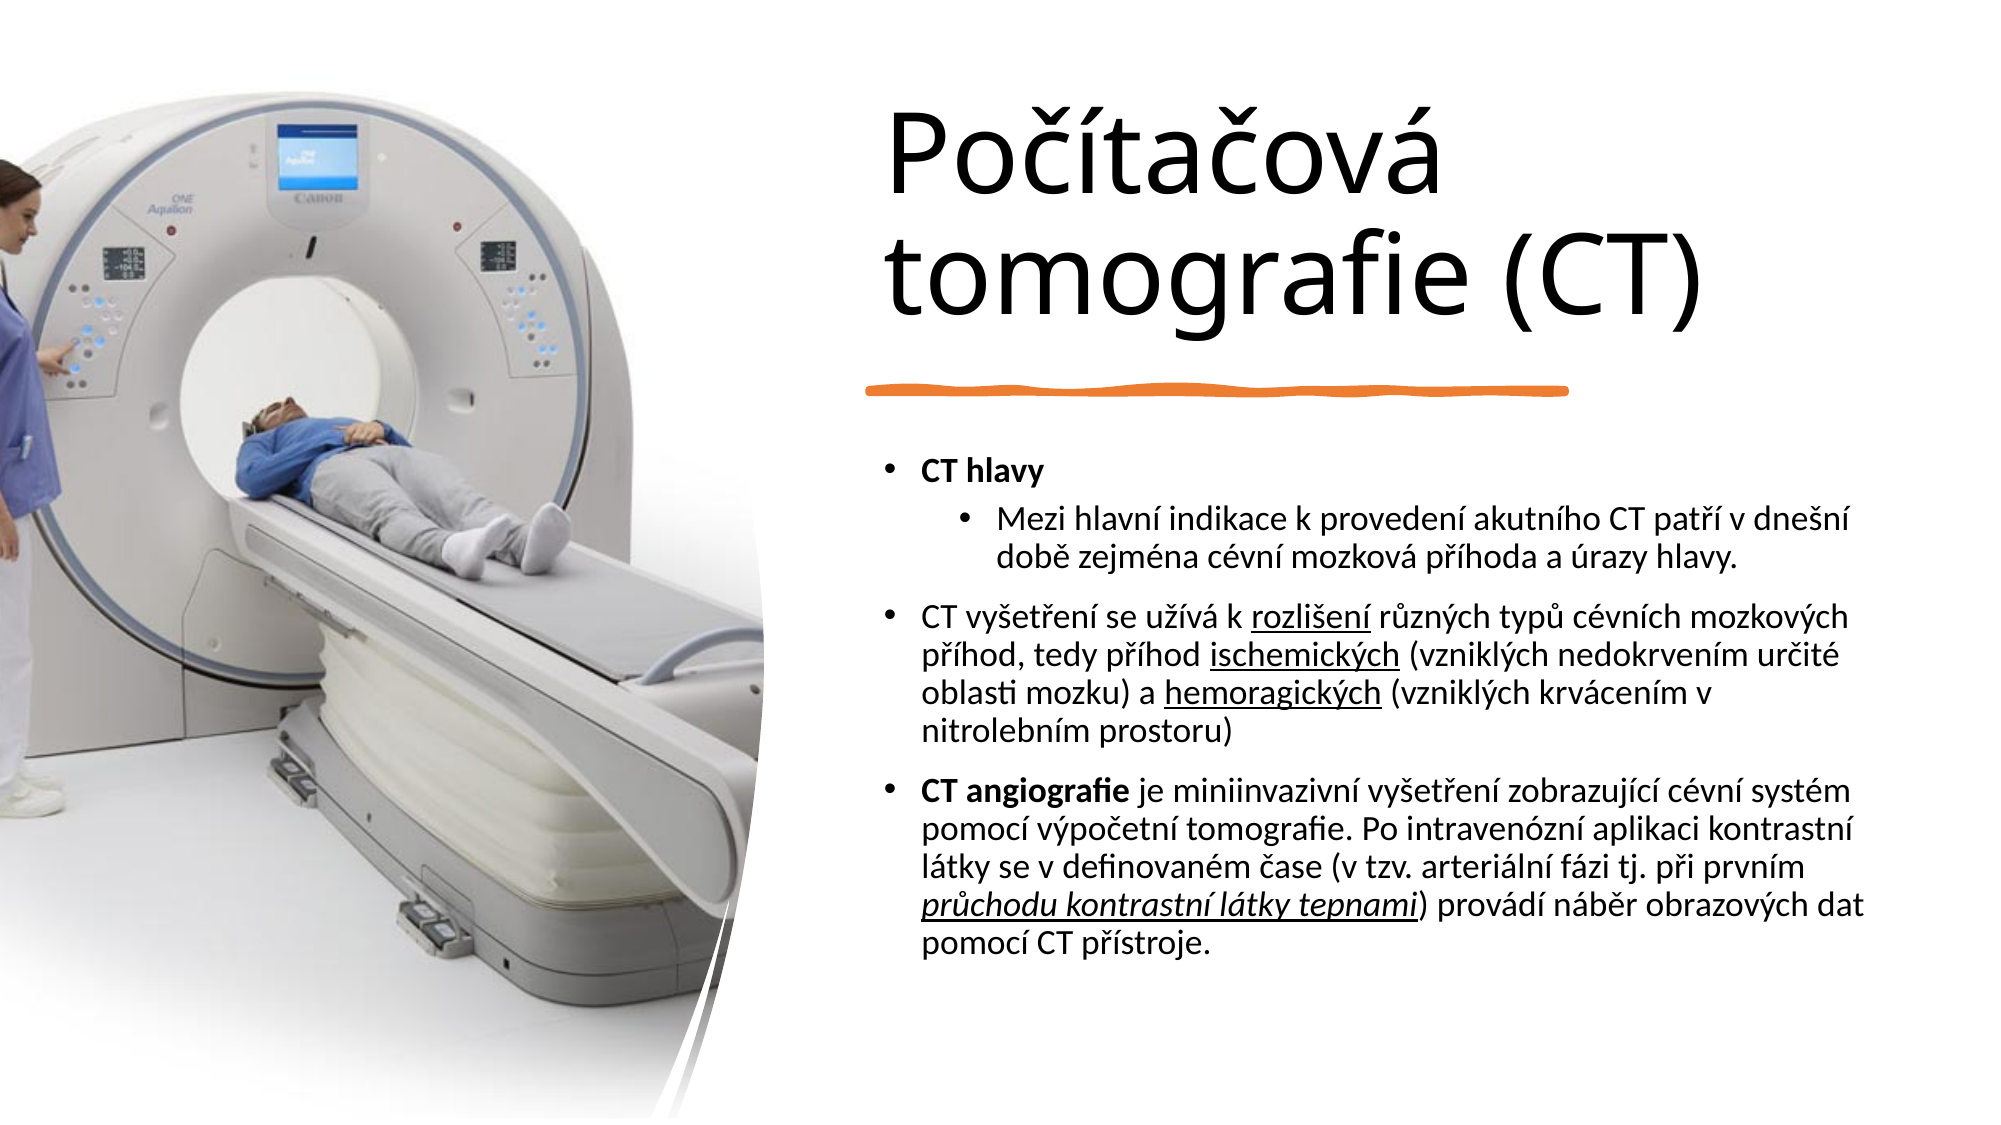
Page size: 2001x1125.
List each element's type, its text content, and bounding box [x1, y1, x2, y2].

text_box [764, 0, 2000, 1125]
text_box [867, 385, 1567, 396]
picture [0, 0, 764, 1125]
list CT hlavy Mezi hlavní indikace k provedení akutního CT patří v dnešní době zejména cévní mozková příhoda a úrazy hlavy. CT vyšetření se užívá k rozlišení různých typů cévních mozkových příhod, tedy příhod ischemických (vzniklých nedokrvením určité oblasti mozku) a hemoragických (vzniklých krvácením v nitrolebním prostoru) CT angiografie je miniinvazivní vyšetření zobrazující cévní systém pomocí výpočetní tomografie. Po intravenózní aplikaci kontrastní látky se v definovaném čase (v tzv. arteriální fázi tj. při prvním průchodu kontrastní látky tepnami) provádí náběr obrazových dat pomocí CT přístroje. [869, 443, 1895, 1016]
title Počítačová tomografie (CT) [869, 53, 1895, 347]
